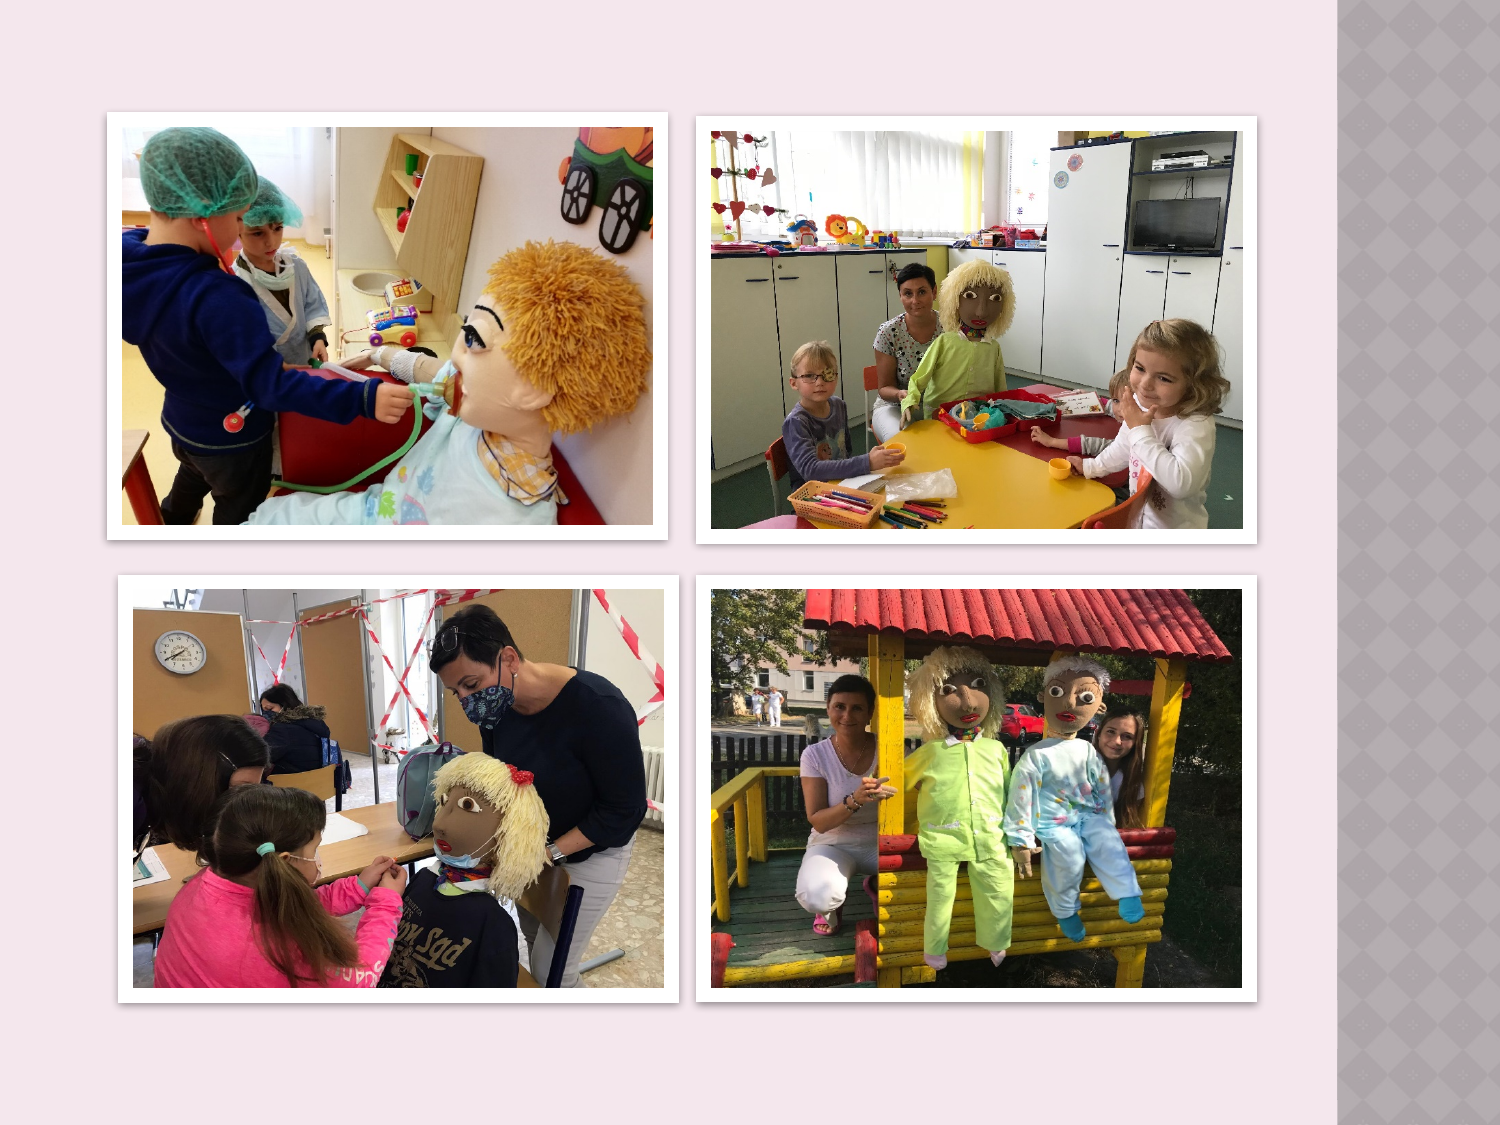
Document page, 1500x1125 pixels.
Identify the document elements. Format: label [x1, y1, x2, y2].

picture [120, 126, 654, 526]
list [710, 588, 1243, 989]
list [132, 588, 665, 989]
picture [710, 130, 1244, 530]
